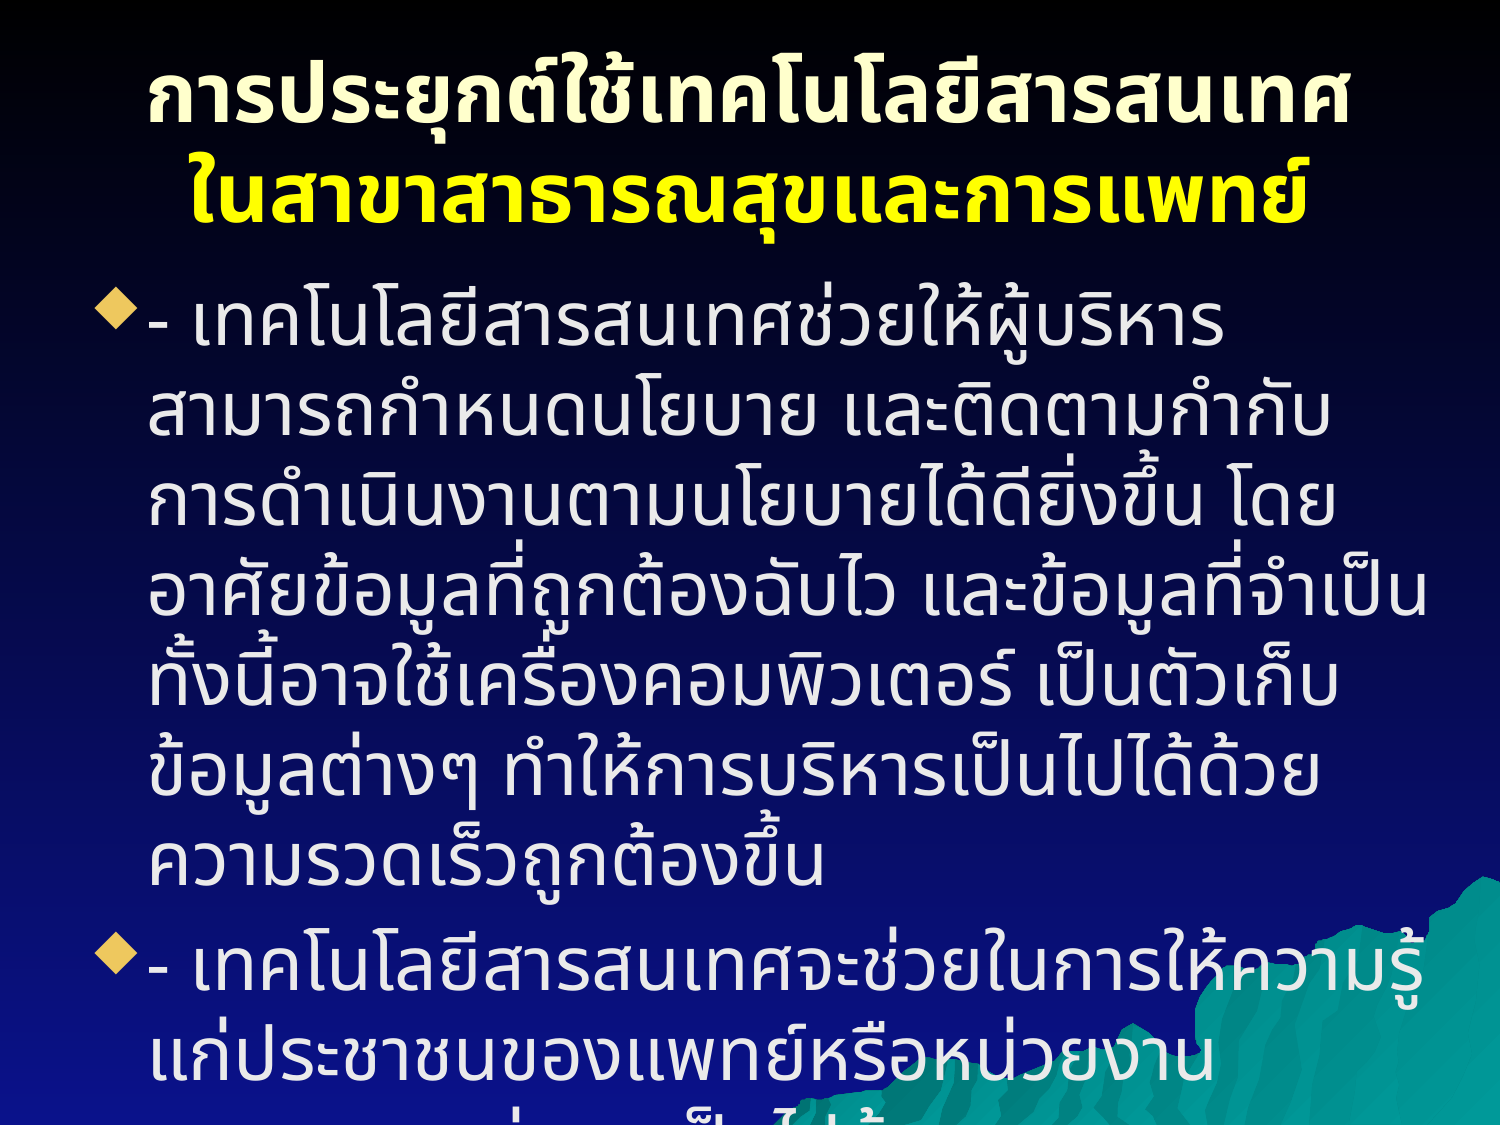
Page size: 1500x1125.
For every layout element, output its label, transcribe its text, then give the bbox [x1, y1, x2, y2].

list - เทคโนโลยีสารสนเทศช่วยให้ผู้บริหารสามารถกำหนดนโยบาย และติดตามกำกับการดำเนินงานตามนโยบายได้ดียิ่งขึ้น โดยอาศัยข้อมูลที่ถูกต้องฉับไว และข้อมูลที่จำเป็นทั้งนี้อาจใช้เครื่องคอมพิวเตอร์ เป็นตัวเก็บข้อมูลต่างๆ ทำให้การบริหารเป็นไปได้ด้วยความรวดเร็วถูกต้องขึ้น - เทคโนโลยีสารสนเทศจะช่วยในการให้ความรู้แก่ประชาชนของแพทย์หรือหน่วยงานสาธารณสุขต่างๆ เป็นไปด้วยความสะดวก รวดเร็ว ได้ผลขึ้น โดยสามารถใช้สื่อต่างๆเช่นภาพนิ่ง ภาพเคลื่อนไหวมีเสียงและอื่นๆ [74, 262, 1448, 1083]
title การประยุกต์ใช้เทคโนโลยีสารสนเทศ ในสาขาสาธารณสุขและการแพทย์ [74, 45, 1426, 233]
